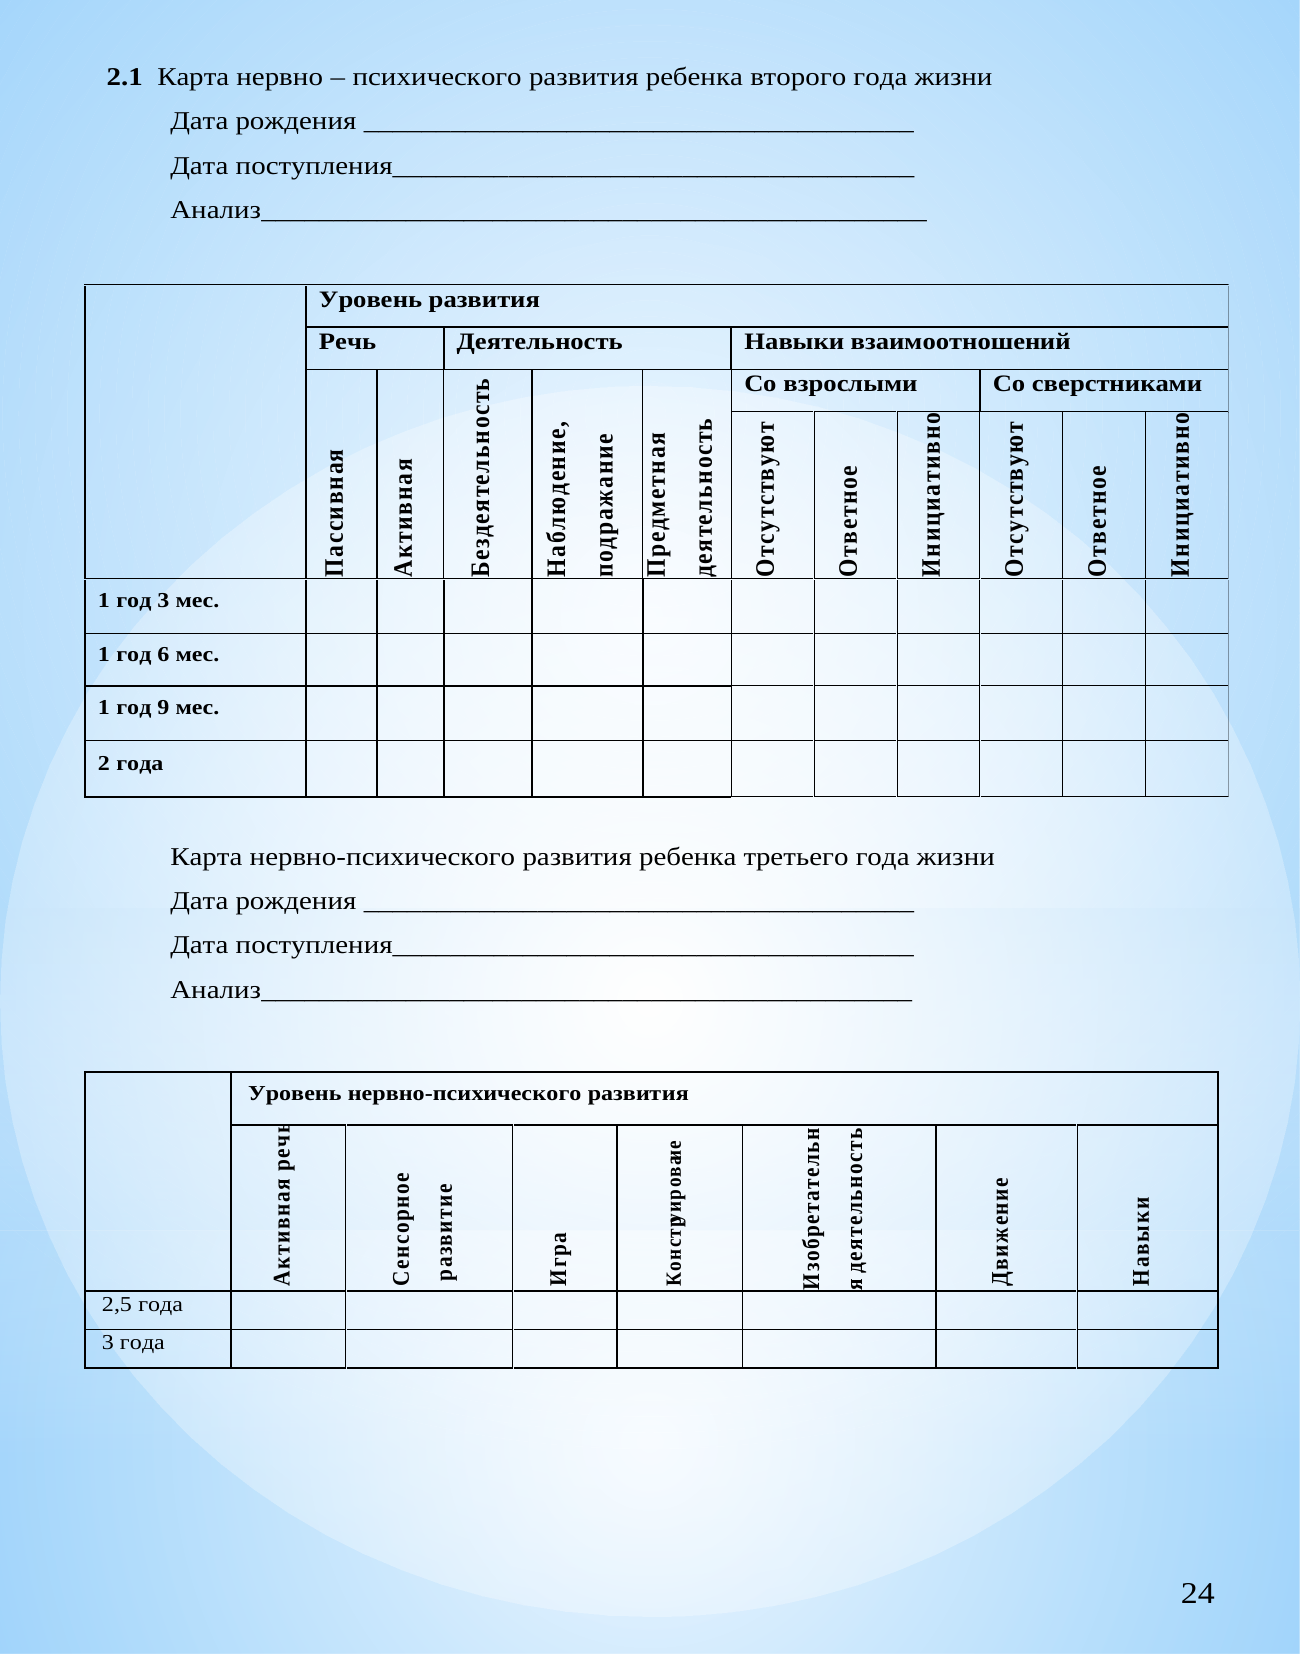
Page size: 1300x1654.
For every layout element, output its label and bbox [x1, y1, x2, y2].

picture [70, 61, 1229, 1631]
